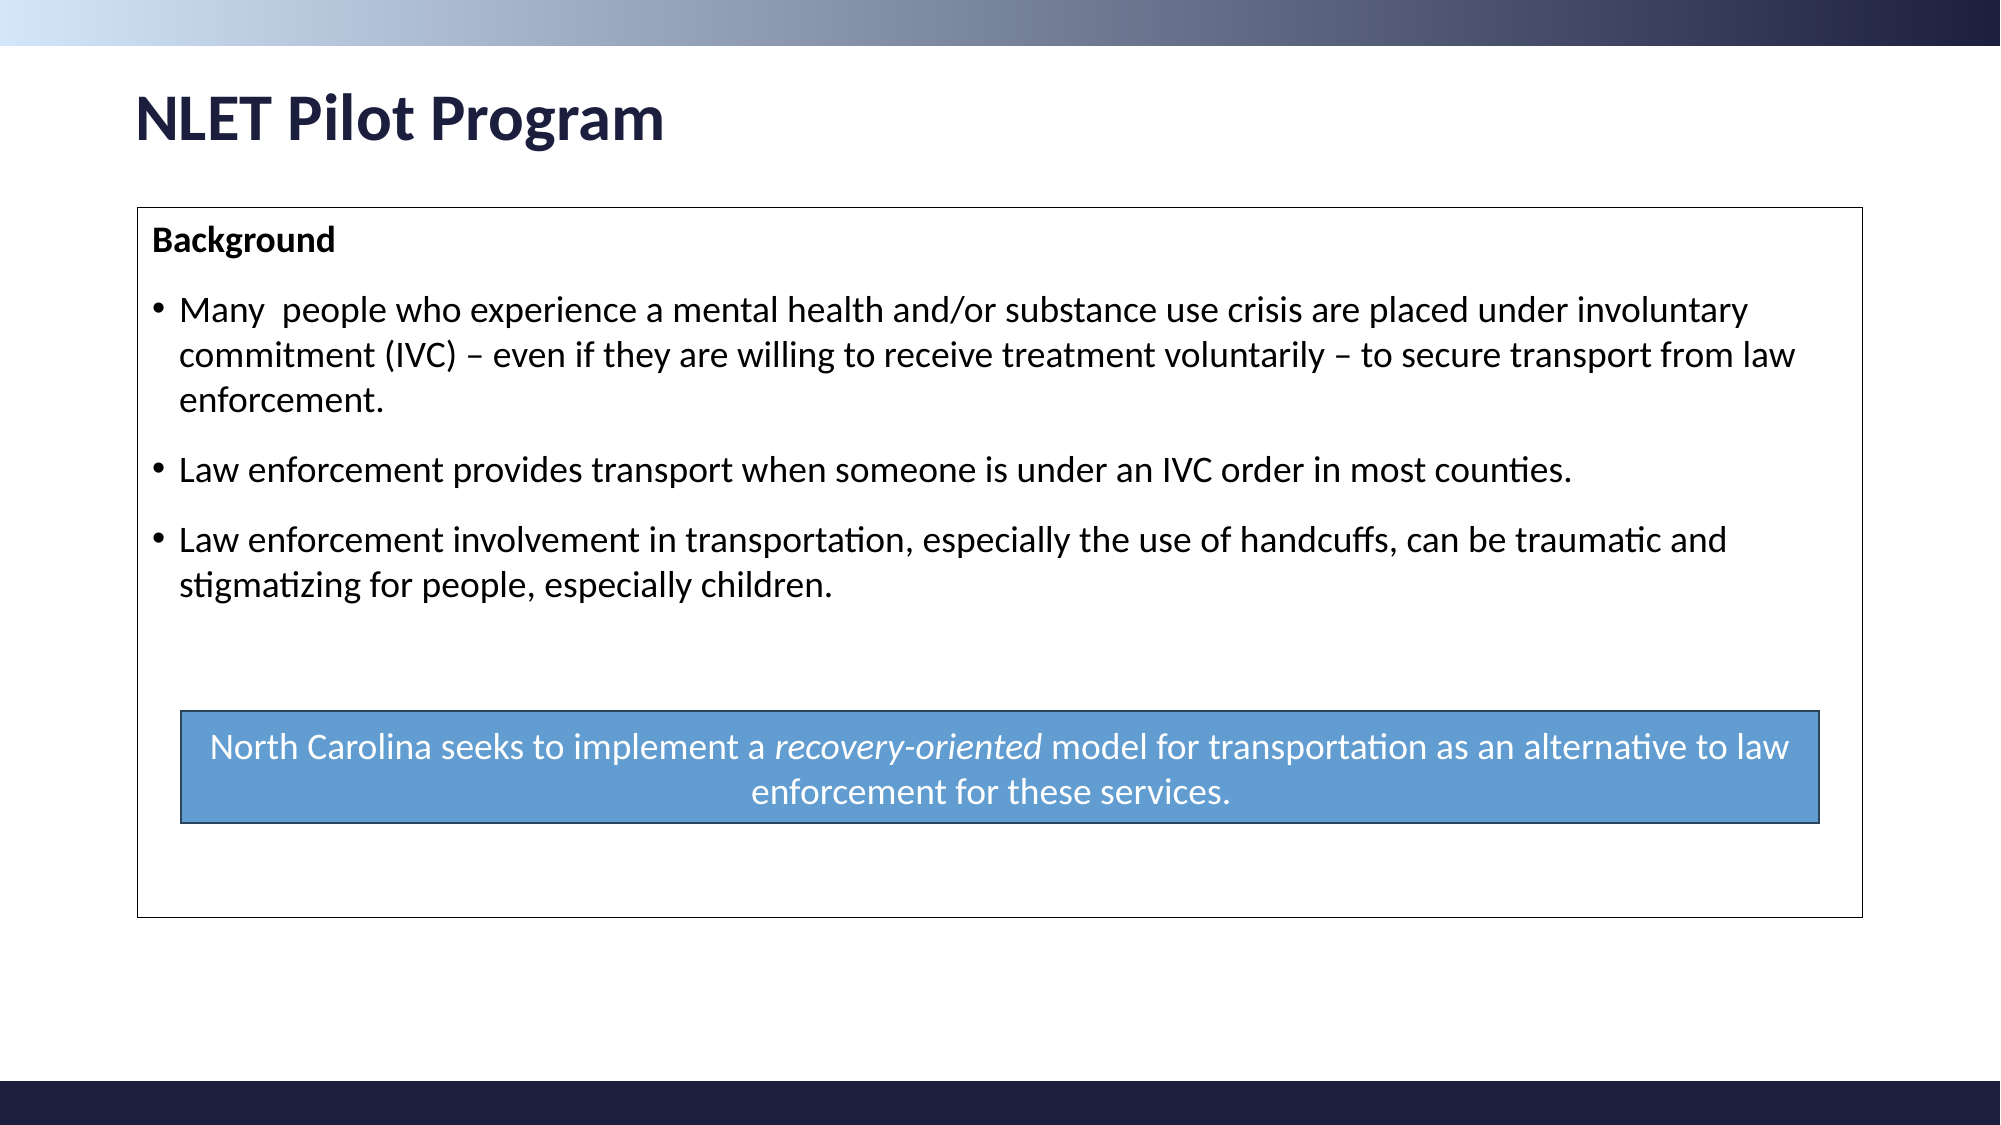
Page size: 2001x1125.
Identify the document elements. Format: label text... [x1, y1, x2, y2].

text_box Background Many people who experience a mental health and/or substance use crisis are placed under involuntary commitment (IVC) – even if they are willing to receive treatment voluntarily – to secure transport from law enforcement. Law enforcement provides transport when someone is under an IVC order in most counties. Law enforcement involvement in transportation, especially the use of handcuffs, can be traumatic and stigmatizing for people, especially children. [137, 207, 1863, 918]
title NLET Pilot Program [120, 75, 1863, 165]
text_box North Carolina seeks to implement a recovery-oriented model for transportation as an alternative to law enforcement for these services. [180, 710, 1820, 824]
